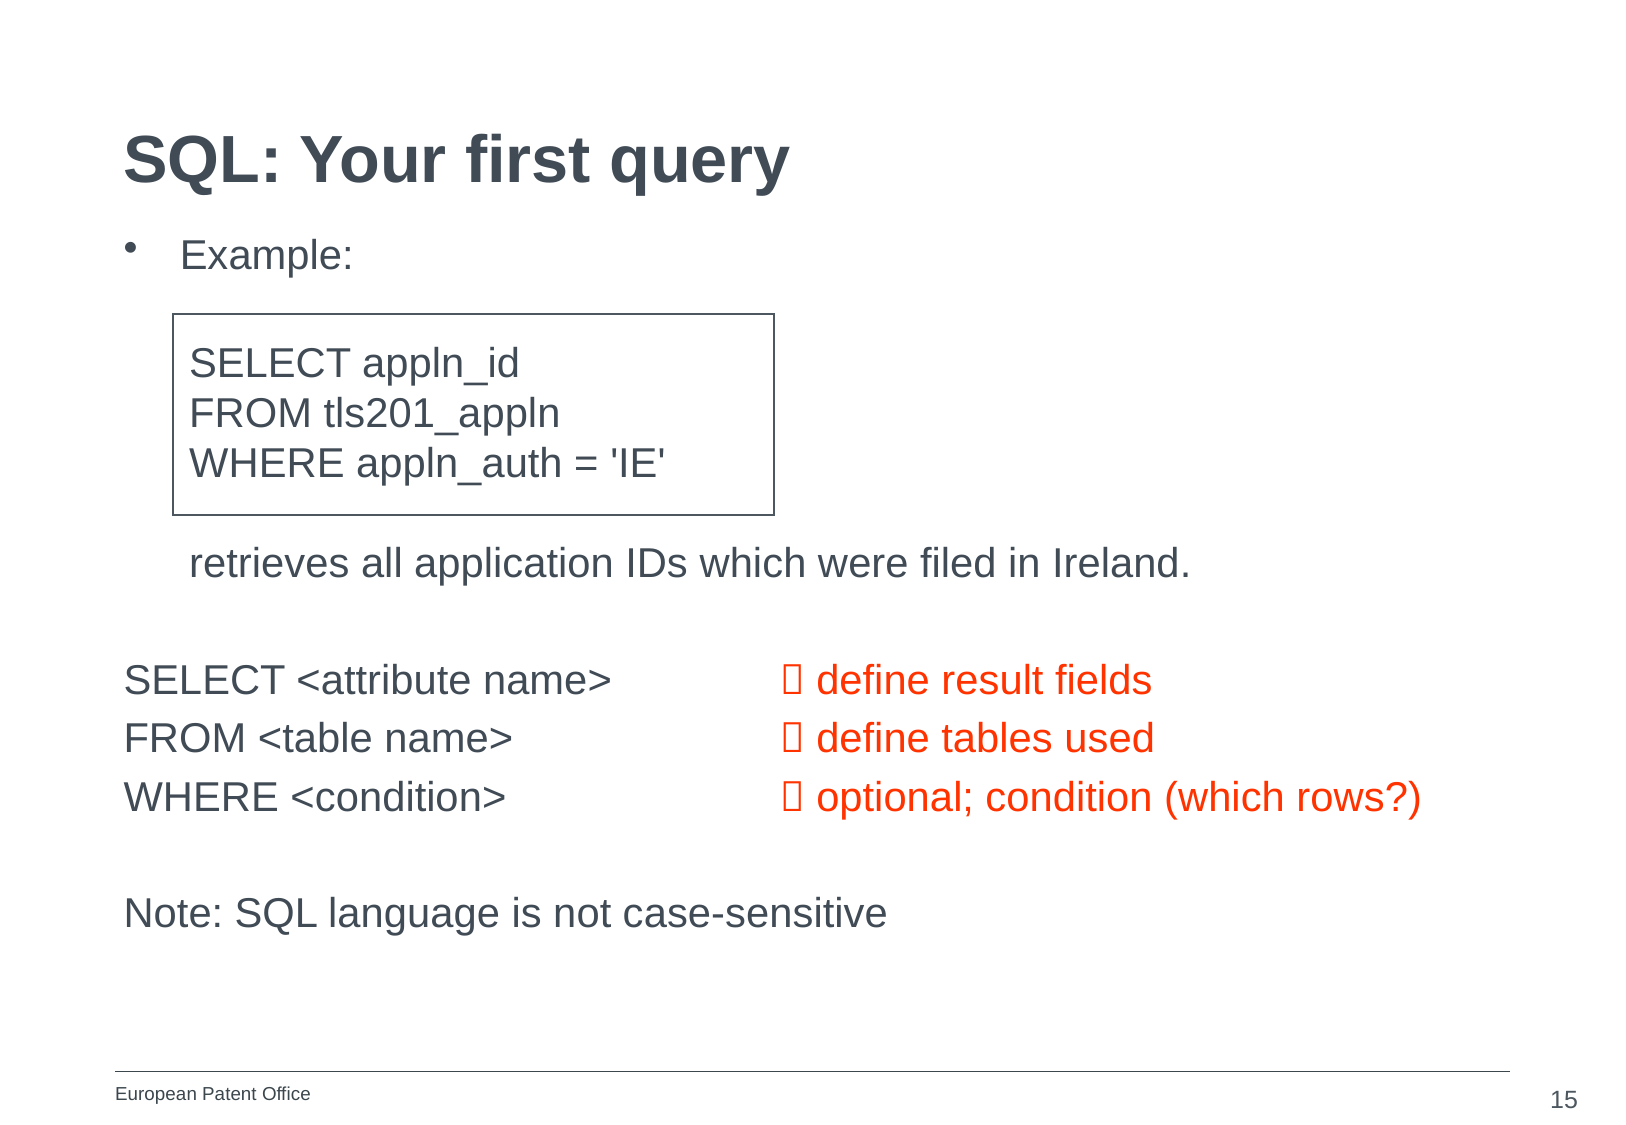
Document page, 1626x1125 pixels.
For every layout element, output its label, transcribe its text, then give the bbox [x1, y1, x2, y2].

text_box SQL: Your first query [108, 103, 1476, 209]
slide_number 15 [1503, 1080, 1594, 1116]
list Example: SELECT appln_id FROM tls201_appln WHERE appln_auth = 'IE' retrieves all application IDs which were filed in Ireland. SELECT <attribute name>  define result fields FROM <table name>  define tables used WHERE <condition>  optional; condition (which rows?) Note: SQL language is not case-sensitive [108, 220, 1581, 1047]
text_box [172, 314, 775, 516]
